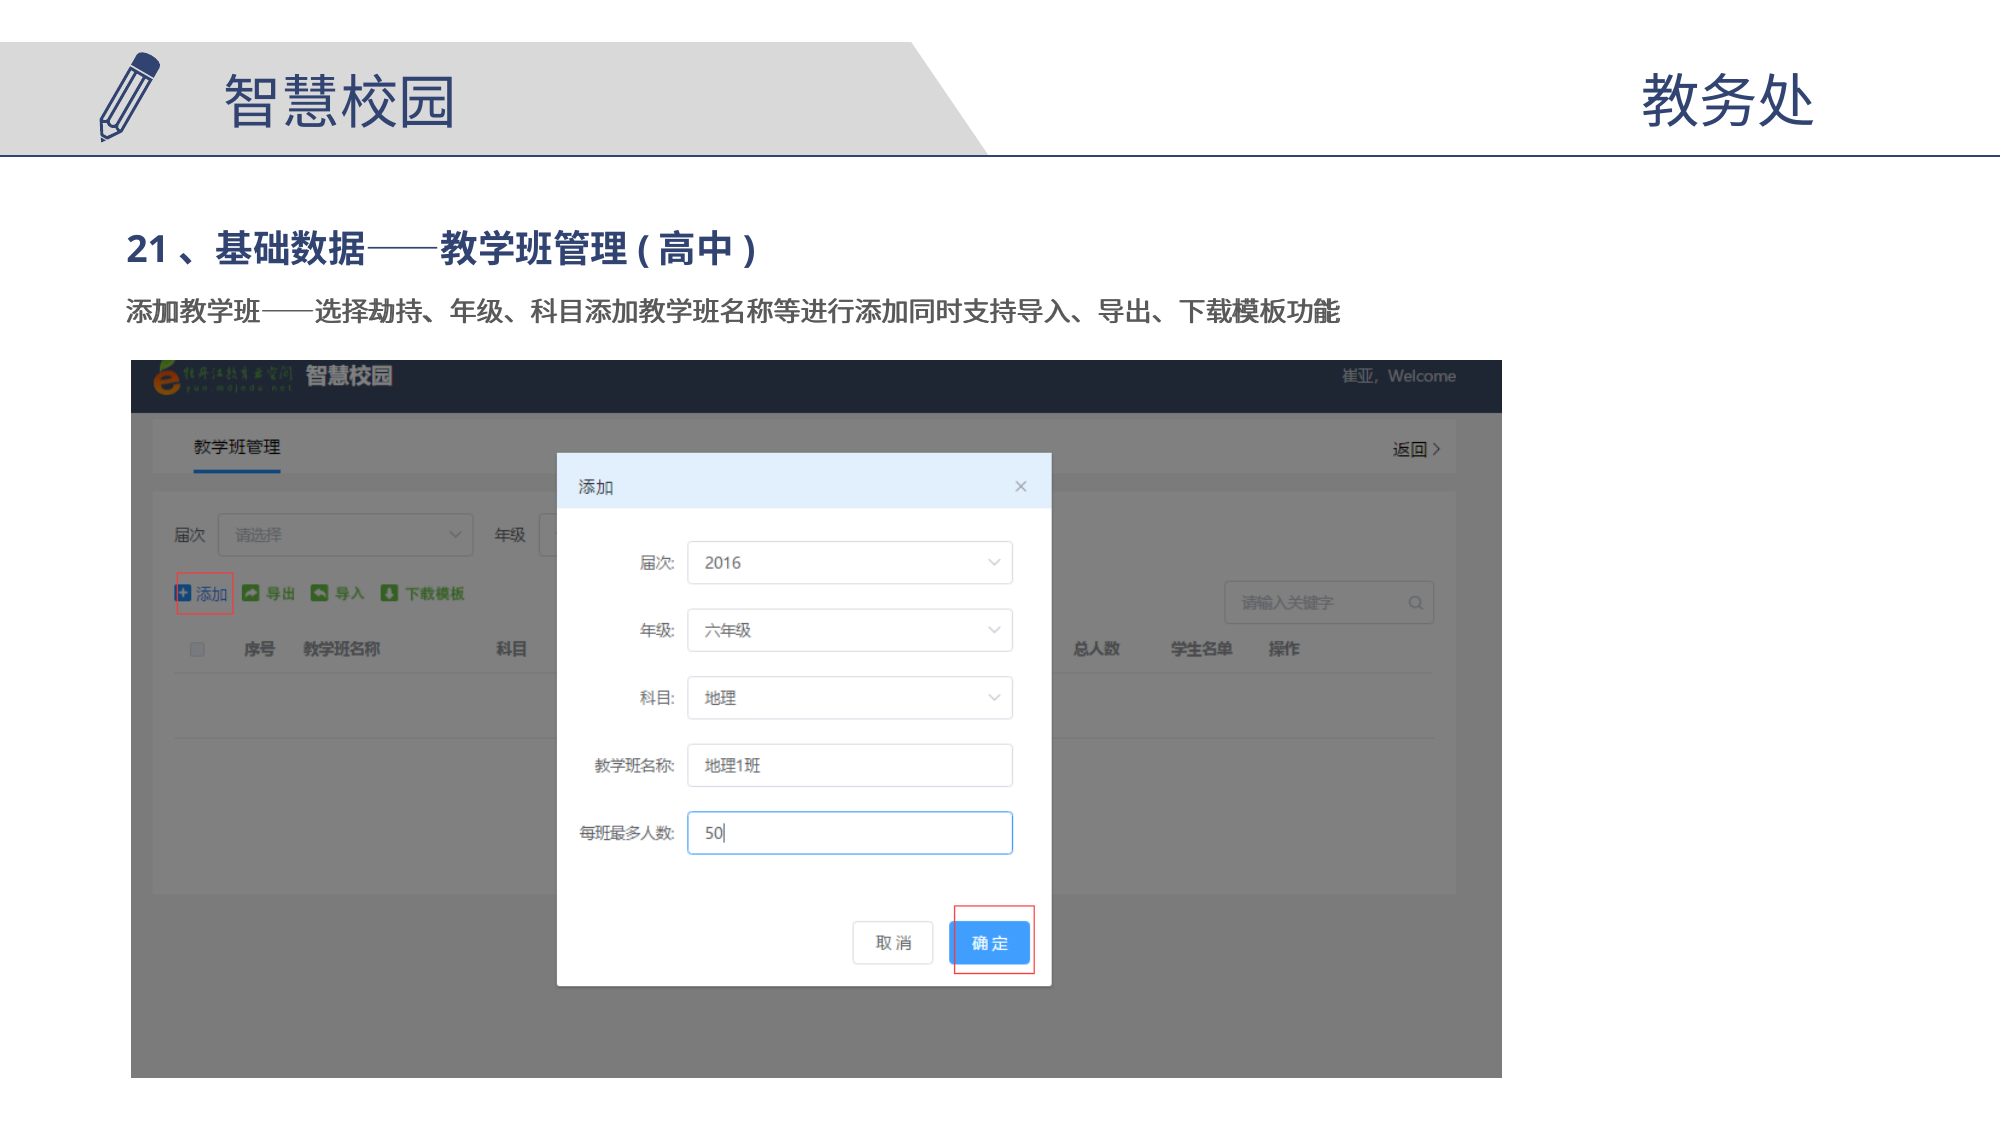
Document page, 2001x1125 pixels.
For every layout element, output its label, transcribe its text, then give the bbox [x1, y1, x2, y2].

picture [131, 360, 1502, 1079]
text_box 智慧校园 [208, 57, 472, 143]
text_box 添加教学班——选择劫持、年级、科目添加教学班名称等进行添加同时支持导入、导出、下载模板功能 [126, 287, 1898, 327]
text_box 21、基础数据——教学班管理(高中) [126, 224, 1585, 271]
text_box [0, 42, 989, 155]
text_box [99, 46, 164, 143]
text_box 教务处 [1626, 56, 1831, 142]
